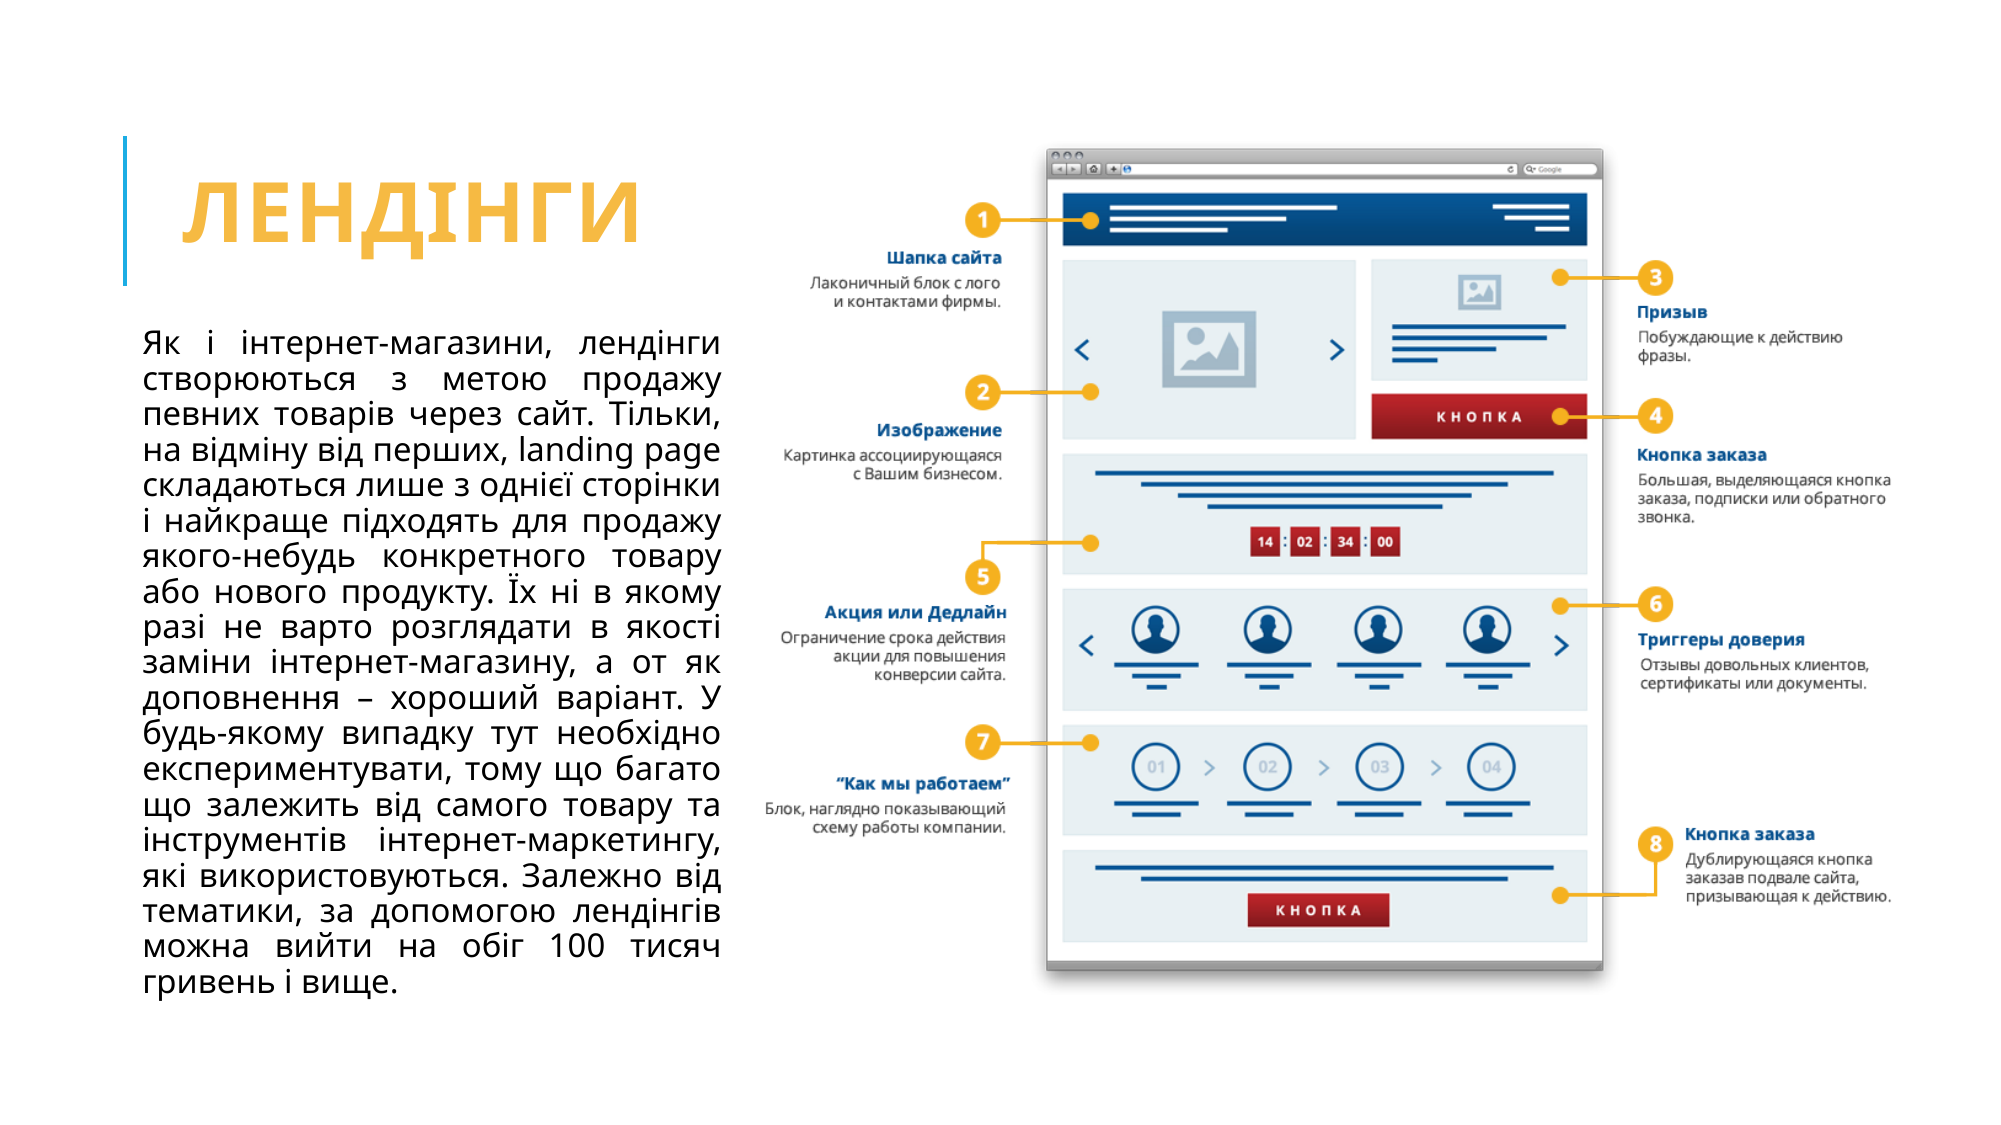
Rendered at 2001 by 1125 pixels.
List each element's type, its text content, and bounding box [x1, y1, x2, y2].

title Лендінги [168, 96, 682, 318]
list Як і інтернет-магазини, лендінги створюються з метою продажу певних товарів через сайт. Тільки, на відміну від перших, landing page складаються лише з однієї сторінки і найкраще підходять для продажу якого-небудь конкретного товару або нового продукту. Їх ні в якому разі не варто розглядати в якості заміни інтернет-магазину, а от як доповнення – хороший варіант. У будь-якому випадку тут необхідно експериментувати, тому що багато що залежить від самого товару та інструментів інтернет-маркетингу, які використовуються. Залежно від тематики, за допомогою лендінгів можна вийти на обіг 100 тисяч гривень і вище. [119, 318, 730, 1047]
picture [761, 125, 1896, 1000]
